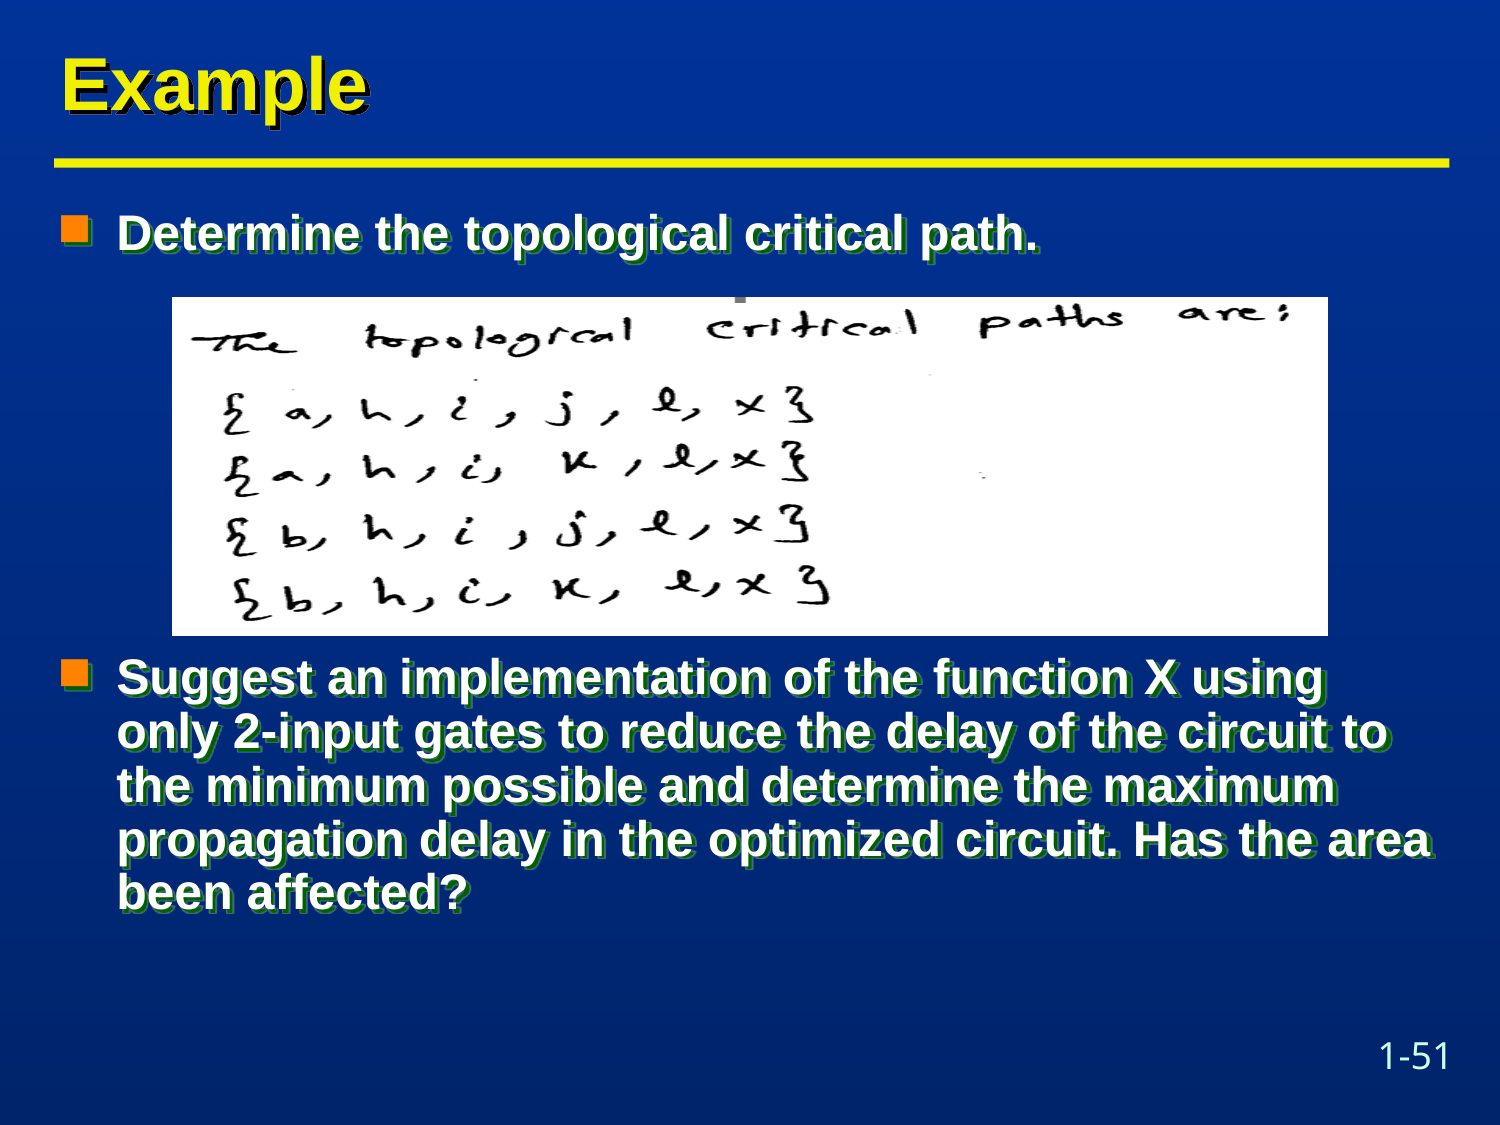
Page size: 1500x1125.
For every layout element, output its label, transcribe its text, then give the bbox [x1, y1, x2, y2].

title Example [46, 33, 1455, 139]
picture [172, 297, 1328, 636]
list Determine the topological critical path. Suggest an implementation of the function X using only 2-input gates to reduce the delay of the circuit to the minimum possible and determine the maximum propagation delay in the optimized circuit. Has the area been affected? [50, 200, 1449, 1079]
